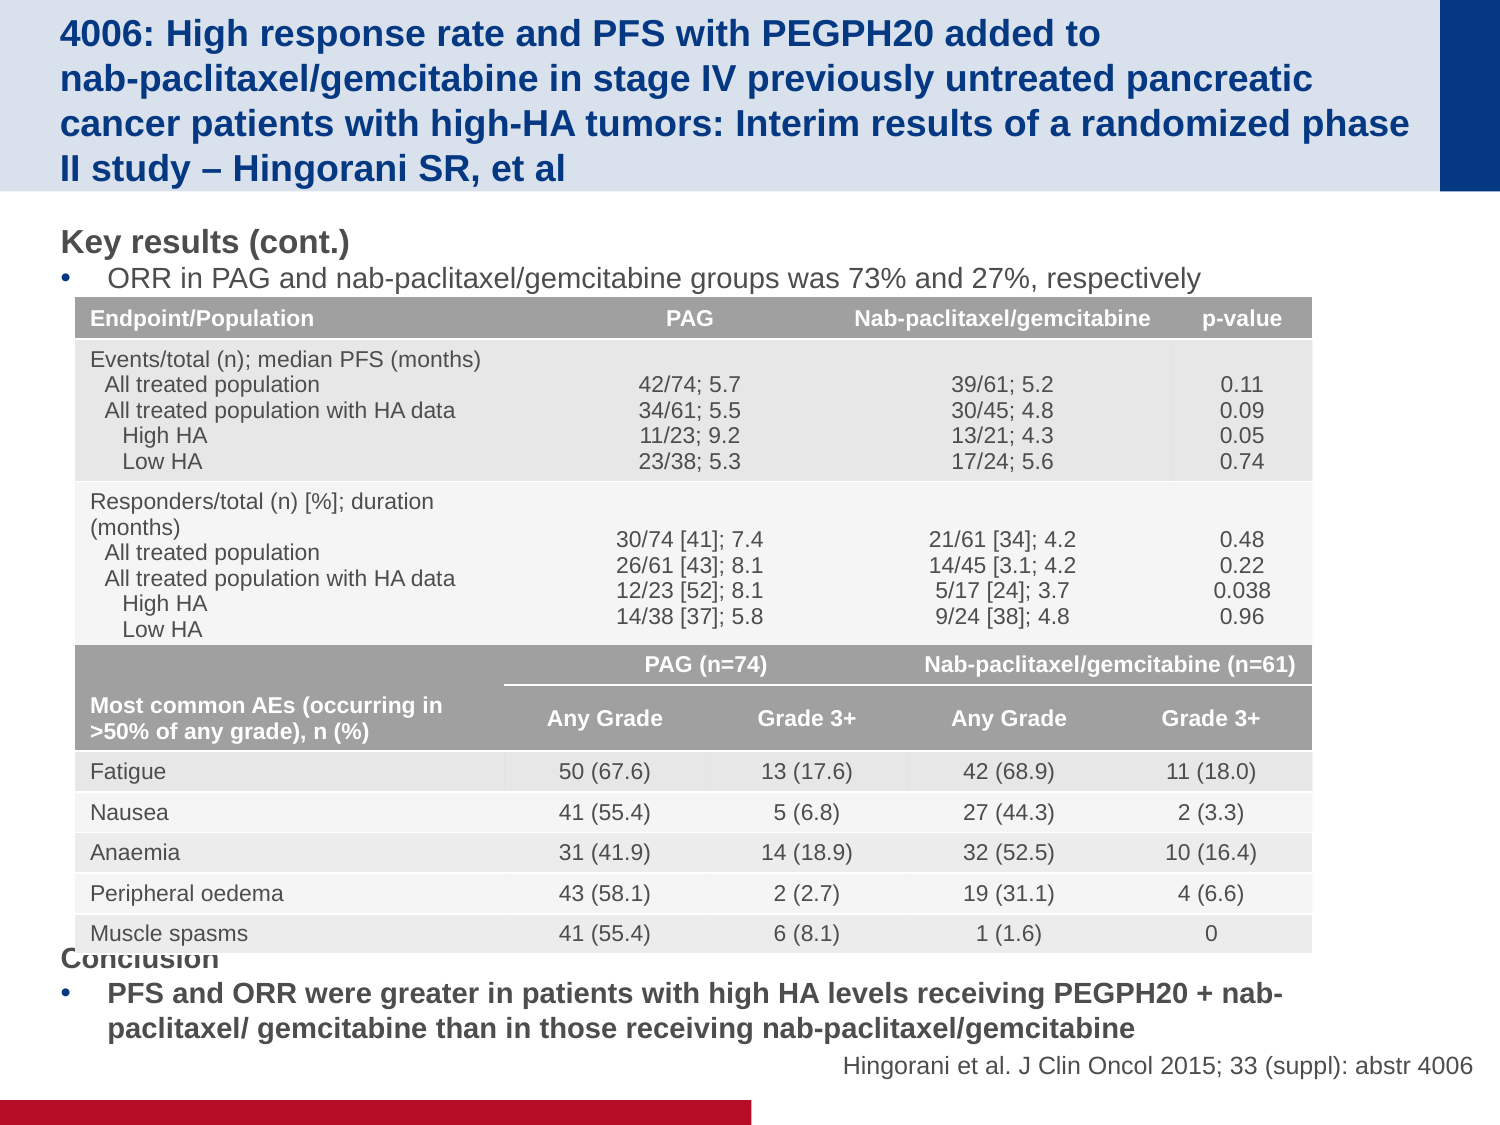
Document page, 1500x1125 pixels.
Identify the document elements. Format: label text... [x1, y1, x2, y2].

table_cell Any Grade [504, 686, 706, 750]
table_cell 5 (6.8) [706, 793, 908, 832]
table_cell 13 (17.6) [706, 752, 908, 791]
table_cell 50 (67.6) [504, 752, 706, 791]
table_cell Grade 3+ [1110, 686, 1312, 750]
table_cell Responders/total (n) [%]; duration (months) All treated population All treated population with HA data High HA Low HA [75, 482, 547, 645]
table_cell Anaemia [75, 833, 504, 872]
table_cell 14 (18.9) [706, 833, 908, 872]
text_box Key results (cont.) ORR in PAG and nab-paclitaxel/gemcitabine groups was 73% and 27%, respectively Conclusion PFS and ORR were greater in patients with high HA levels receiving PEGPH20 + nab-paclitaxel/ gemcitabine than in those receiving nab-paclitaxel/gemcitabine [60, 212, 1440, 1052]
table_cell 39/61; 5.2 30/45; 4.8 13/21; 4.3 17/24; 5.6 [833, 340, 1172, 481]
table_cell 42 (68.9) [908, 752, 1110, 791]
table_header Nab-paclitaxel/gemcitabine [833, 297, 1172, 338]
table_header Most common AEs (occurring in >50% of any grade), n (%) [75, 645, 504, 750]
table_cell 4 (6.6) [1110, 874, 1312, 913]
table_cell 10 (16.4) [1110, 833, 1312, 872]
table_cell 32 (52.5) [908, 833, 1110, 872]
table_cell 6 (8.1) [706, 915, 908, 953]
table_cell Muscle spasms [75, 915, 504, 953]
table_cell 43 (58.1) [504, 874, 706, 913]
table_cell 31 (41.9) [504, 833, 706, 872]
table_cell 41 (55.4) [504, 915, 706, 953]
table_header PAG (n=74) [504, 645, 908, 684]
table_cell 0 [1110, 915, 1312, 953]
table_cell 0.11 0.09 0.05 0.74 [1172, 340, 1312, 481]
table_cell 27 (44.3) [908, 793, 1110, 832]
table_cell 42/74; 5.7 34/61; 5.5 11/23; 9.2 23/38; 5.3 [547, 340, 833, 481]
table_cell 1 (1.6) [908, 915, 1110, 953]
table_cell Fatigue [75, 752, 504, 791]
table_header PAG [547, 297, 833, 338]
table_cell 41 (55.4) [504, 793, 706, 832]
table_cell 0.48 0.22 0.038 0.96 [1172, 482, 1312, 645]
table_cell 2 (2.7) [706, 874, 908, 913]
table_cell Nausea [75, 793, 504, 832]
table_header p-value [1172, 297, 1312, 338]
table_cell 30/74 [41]; 7.4 26/61 [43]; 8.1 12/23 [52]; 8.1 14/38 [37]; 5.8 [547, 482, 833, 645]
table_header Nab-paclitaxel/gemcitabine (n=61) [908, 645, 1312, 684]
list Hingorani et al. J Clin Oncol 2015; 33 (suppl): abstr 4006 [762, 1035, 1475, 1080]
table_cell 11 (18.0) [1110, 752, 1312, 791]
table_cell Peripheral oedema [75, 874, 504, 913]
table_cell Grade 3+ [706, 686, 908, 750]
table_cell 2 (3.3) [1110, 793, 1312, 832]
table_cell Events/total (n); median PFS (months) All treated population All treated population with HA data High HA Low HA [75, 340, 547, 481]
table_cell 21/61 [34]; 4.2 14/45 [3.1; 4.2 5/17 [24]; 3.7 9/24 [38]; 4.8 [833, 482, 1172, 645]
table_cell Any Grade [908, 686, 1110, 750]
title 4006: High response rate and PFS with PEGPH20 added to nab-paclitaxel/gemcitabine in stage IV previously untreated pancreatic cancer patients with high-HA tumors: Interim results of a randomized phase II study – Hingorani SR, et al [59, 29, 1412, 162]
table_cell 19 (31.1) [908, 874, 1110, 913]
table_header Endpoint/Population [75, 297, 547, 338]
